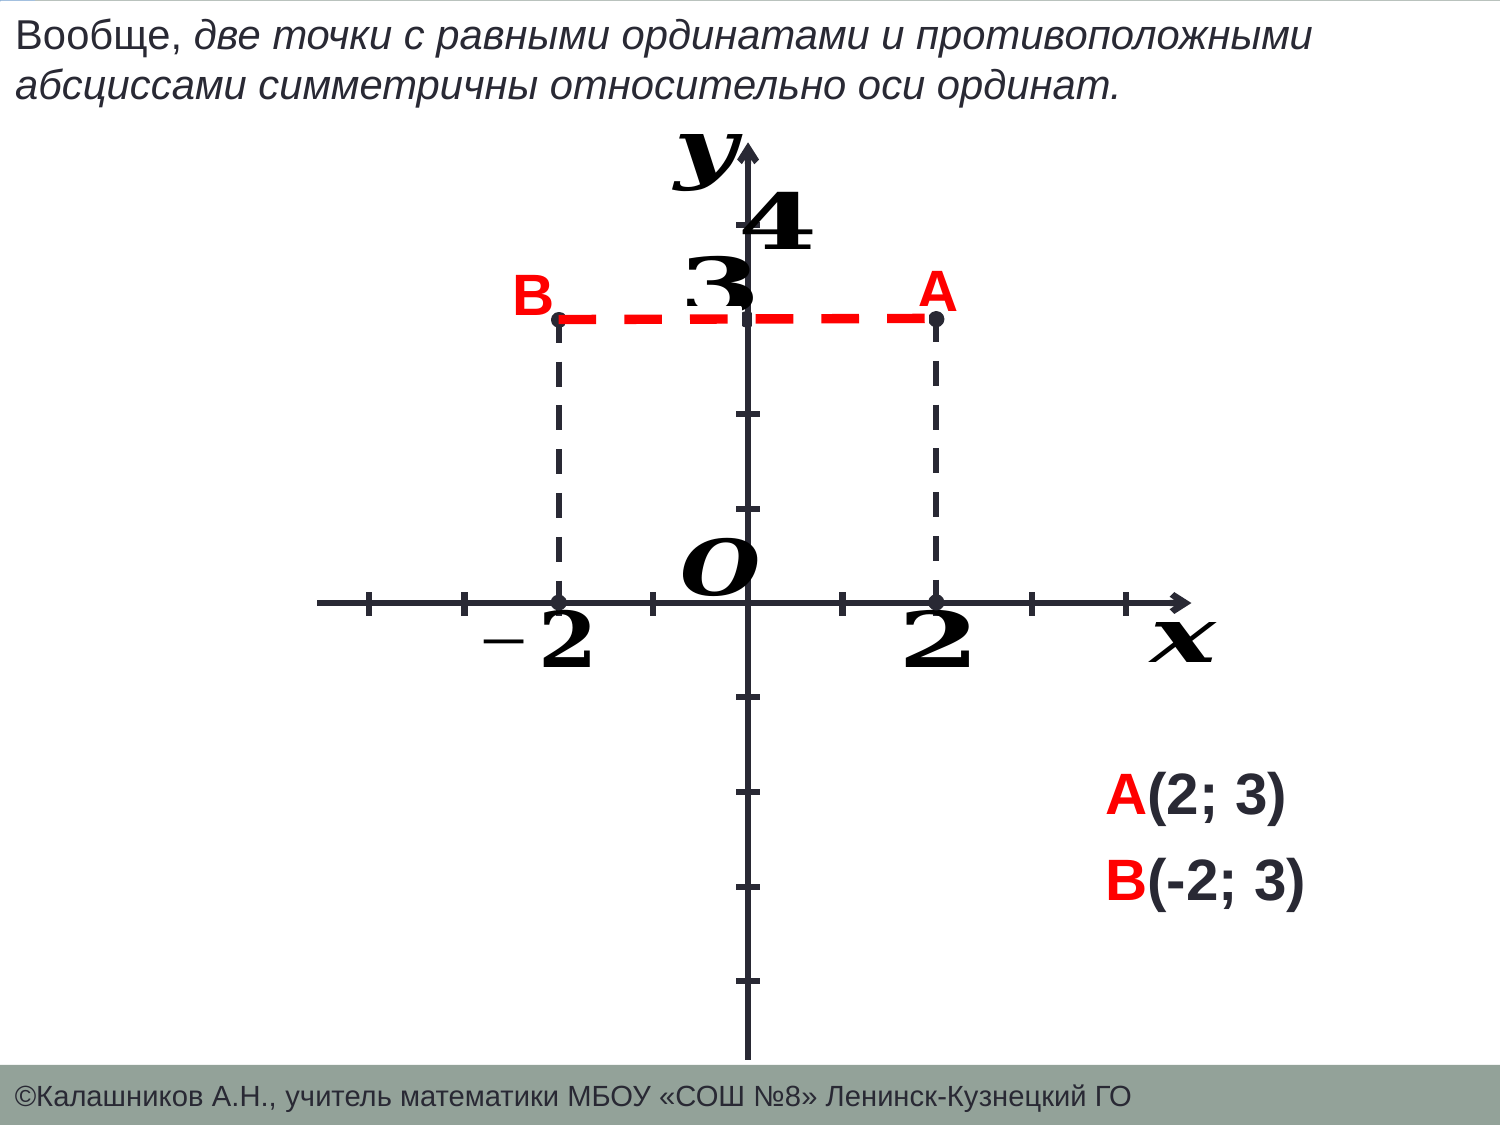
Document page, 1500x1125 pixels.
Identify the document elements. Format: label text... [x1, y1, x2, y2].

text_box Вообще, две точки с равными ординатами и противоположными абсциссами симметричны относительно оси ординат. [0, 0, 1500, 116]
text_box B(-2; 3) [1090, 834, 1322, 920]
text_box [675, 309, 1040, 544]
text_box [369, 591, 1127, 616]
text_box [445, 300, 805, 558]
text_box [558, 307, 938, 329]
text_box A(2; 3) [1090, 748, 1303, 834]
